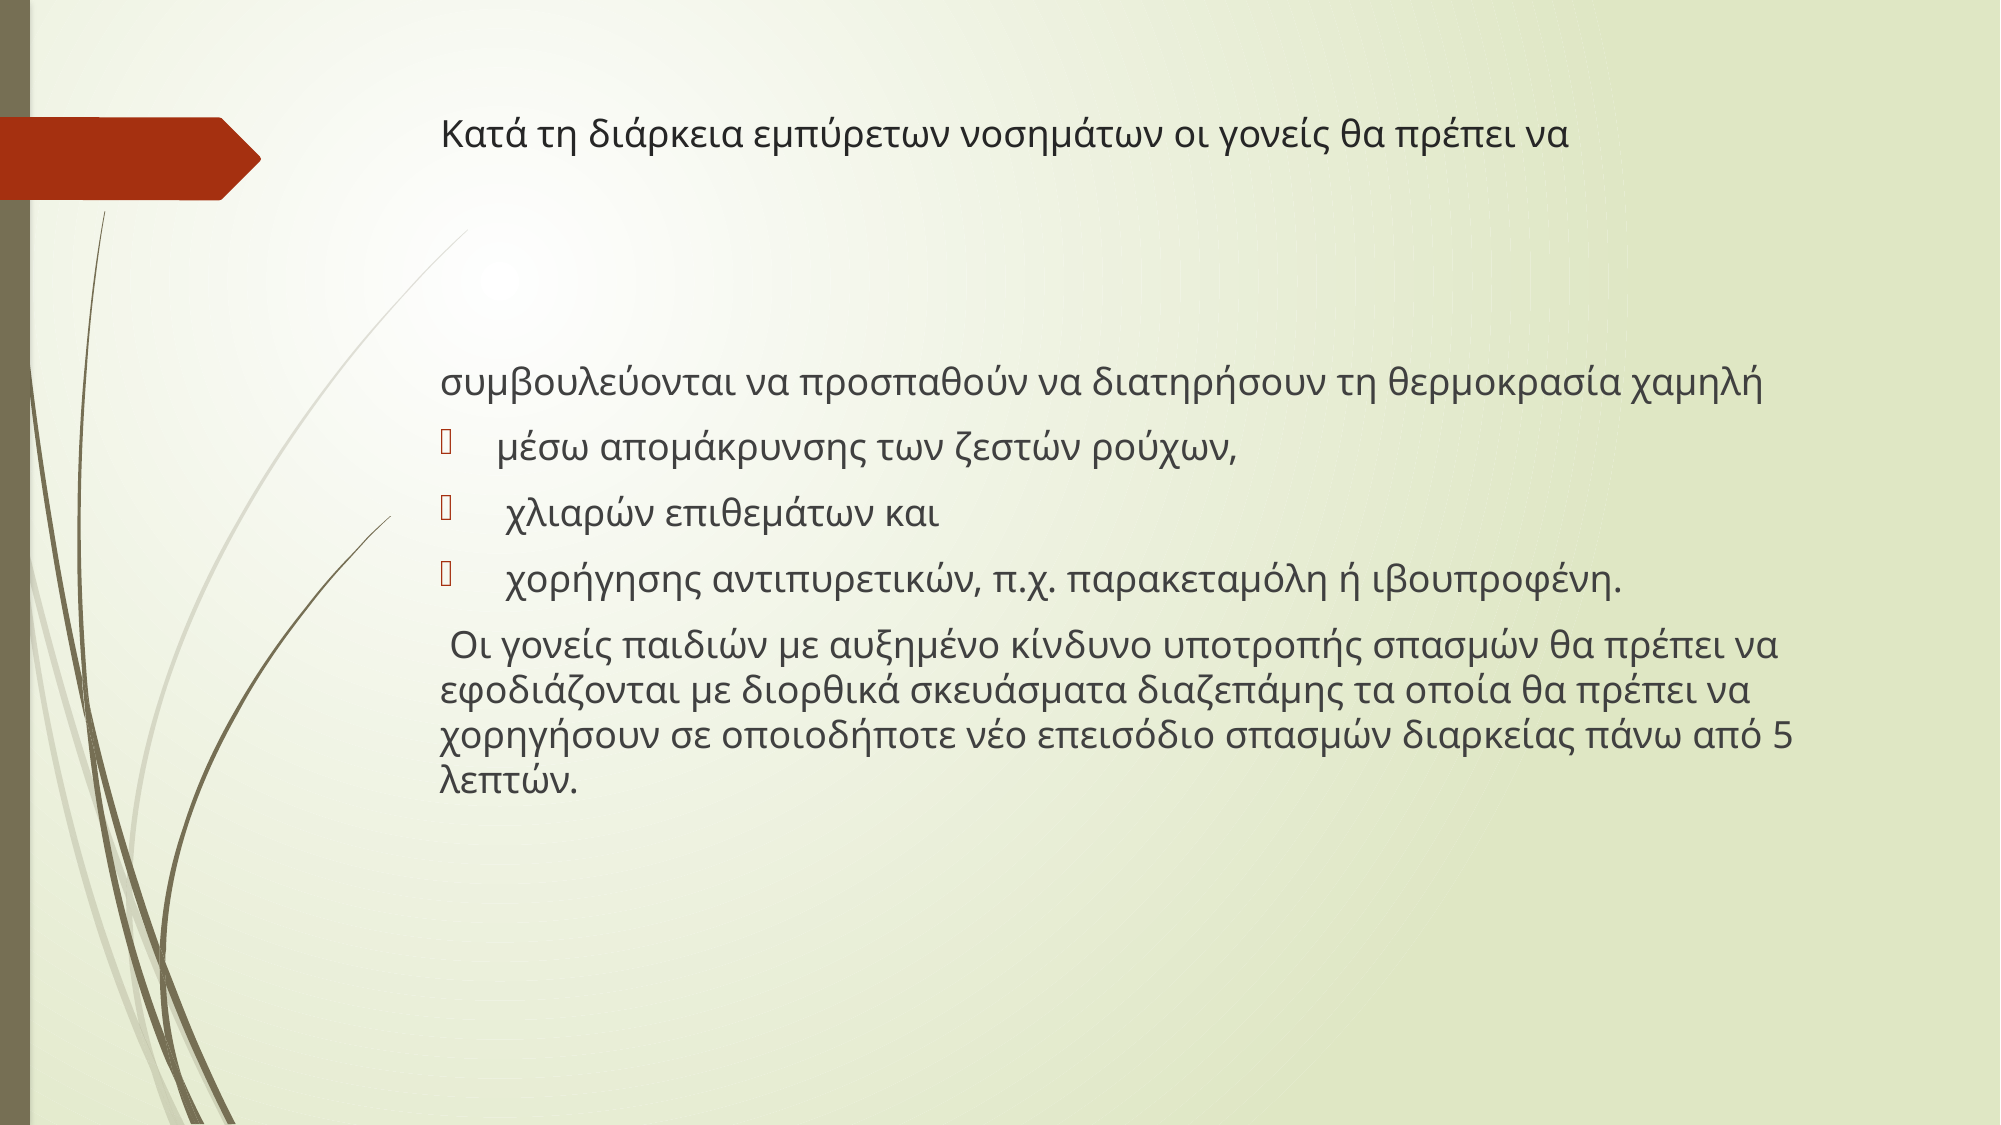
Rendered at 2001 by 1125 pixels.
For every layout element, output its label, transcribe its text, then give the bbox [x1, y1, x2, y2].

title Κατά τη διάρκεια εμπύρετων νοσημάτων οι γονείς θα πρέπει να [425, 102, 1888, 313]
list συμβουλεύονται να προσπαθούν να διατηρήσουν τη θερμοκρασία χαμηλή μέσω απομάκρυνσης των ζεστών ρούχων, χλιαρών επιθεμάτων και χο­ρήγησης αντιπυρετικών, π.χ. παρακεταμόλη ή ιβουπροφένη. Οι γονείς παιδιών με αυξημένο κίν­δυνο υποτροπής σπασμών θα πρέπει να εφοδιά­ζονται με διορθικά σκευάσματα διαζεπάμης τα ο­ποία θα πρέπει να χορηγήσουν σε οποιοδήποτε νέο επεισόδιο σπασμών διαρκείας πάνω από 5 λεπτών. [424, 350, 1888, 970]
